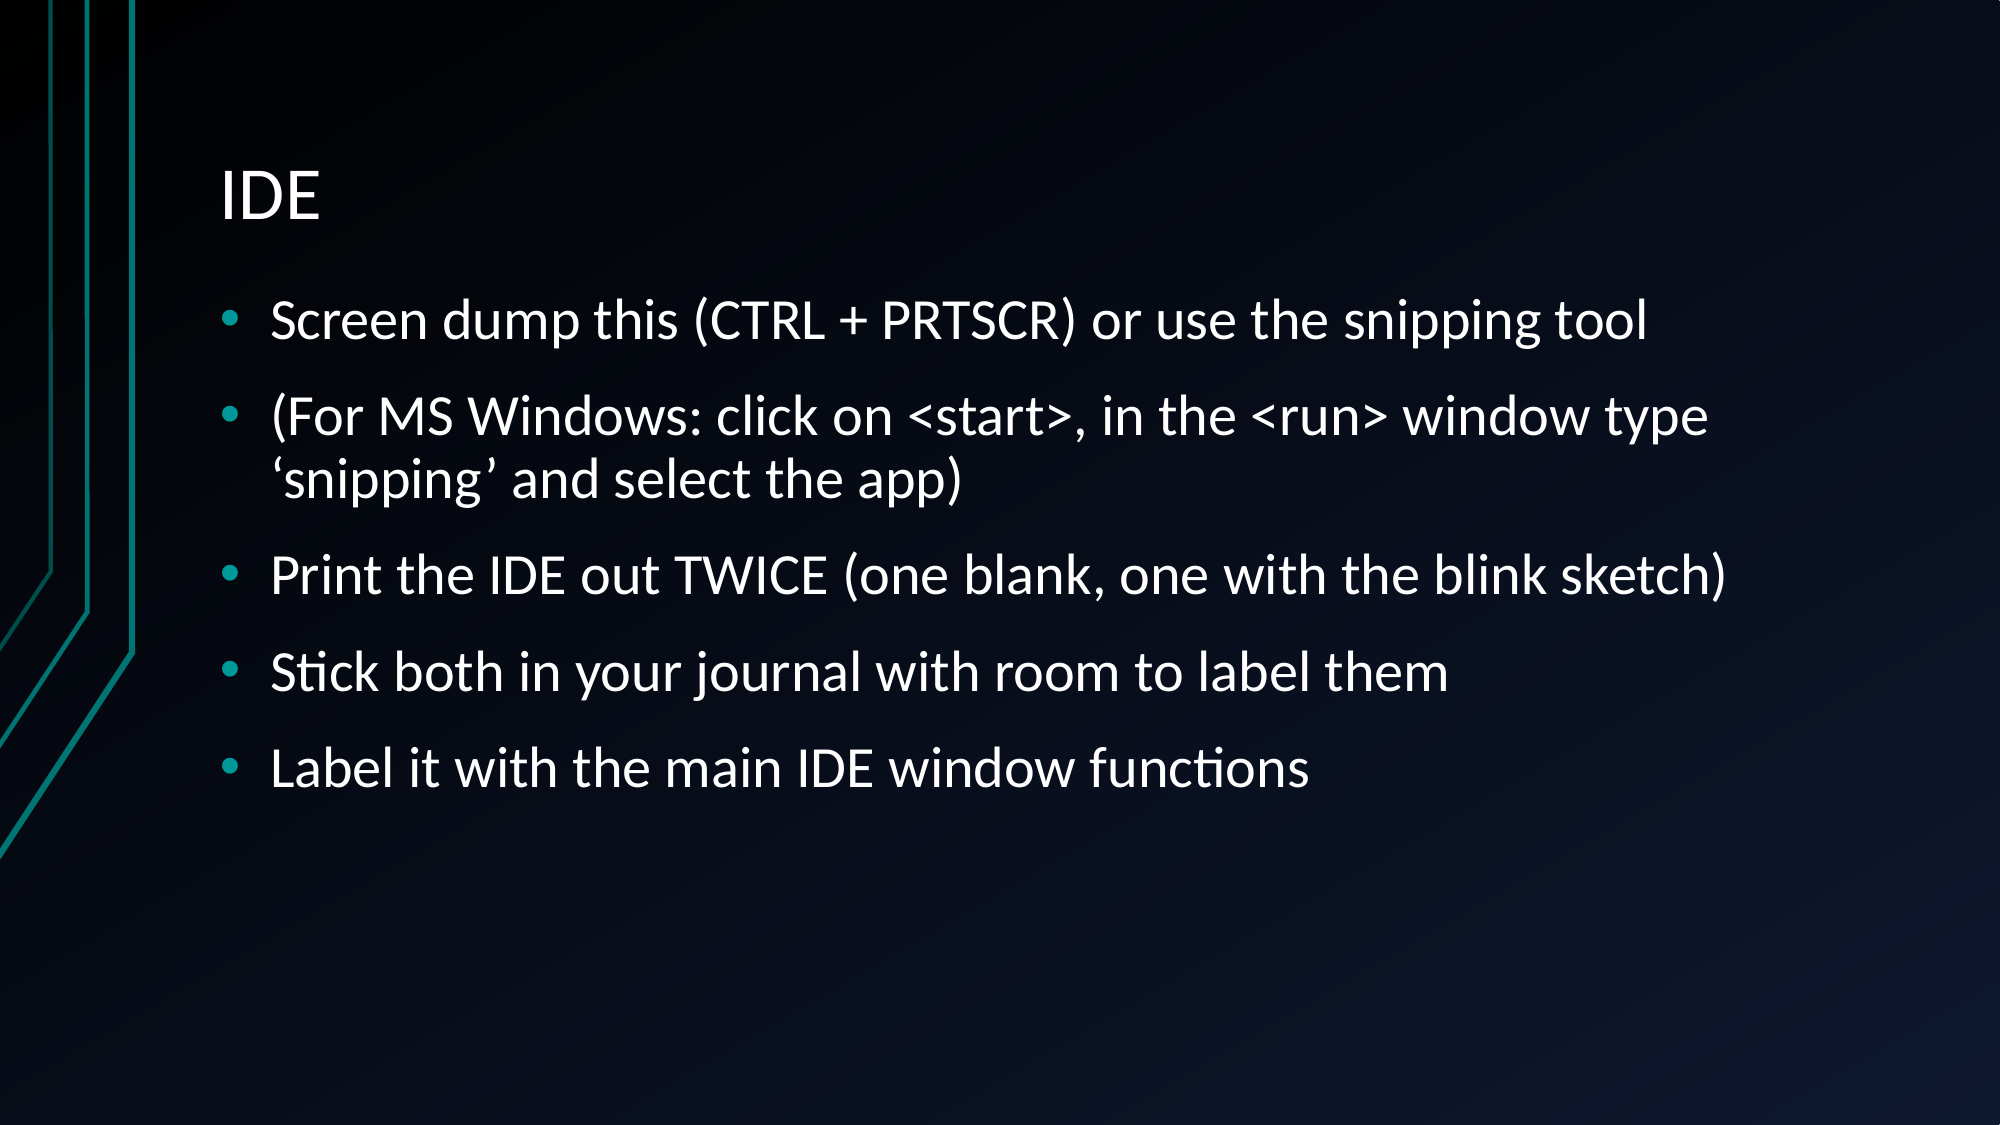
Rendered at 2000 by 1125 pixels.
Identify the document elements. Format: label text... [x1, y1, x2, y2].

list Screen dump this (CTRL + PRTSCR) or use the snipping tool (For MS Windows: click on <start>, in the <run> window type ‘snipping’ and select the app) Print the IDE out TWICE (one blank, one with the blink sketch) Stick both in your journal with room to label them Label it with the main IDE window functions [199, 279, 1900, 1012]
title IDE [199, 45, 1900, 246]
